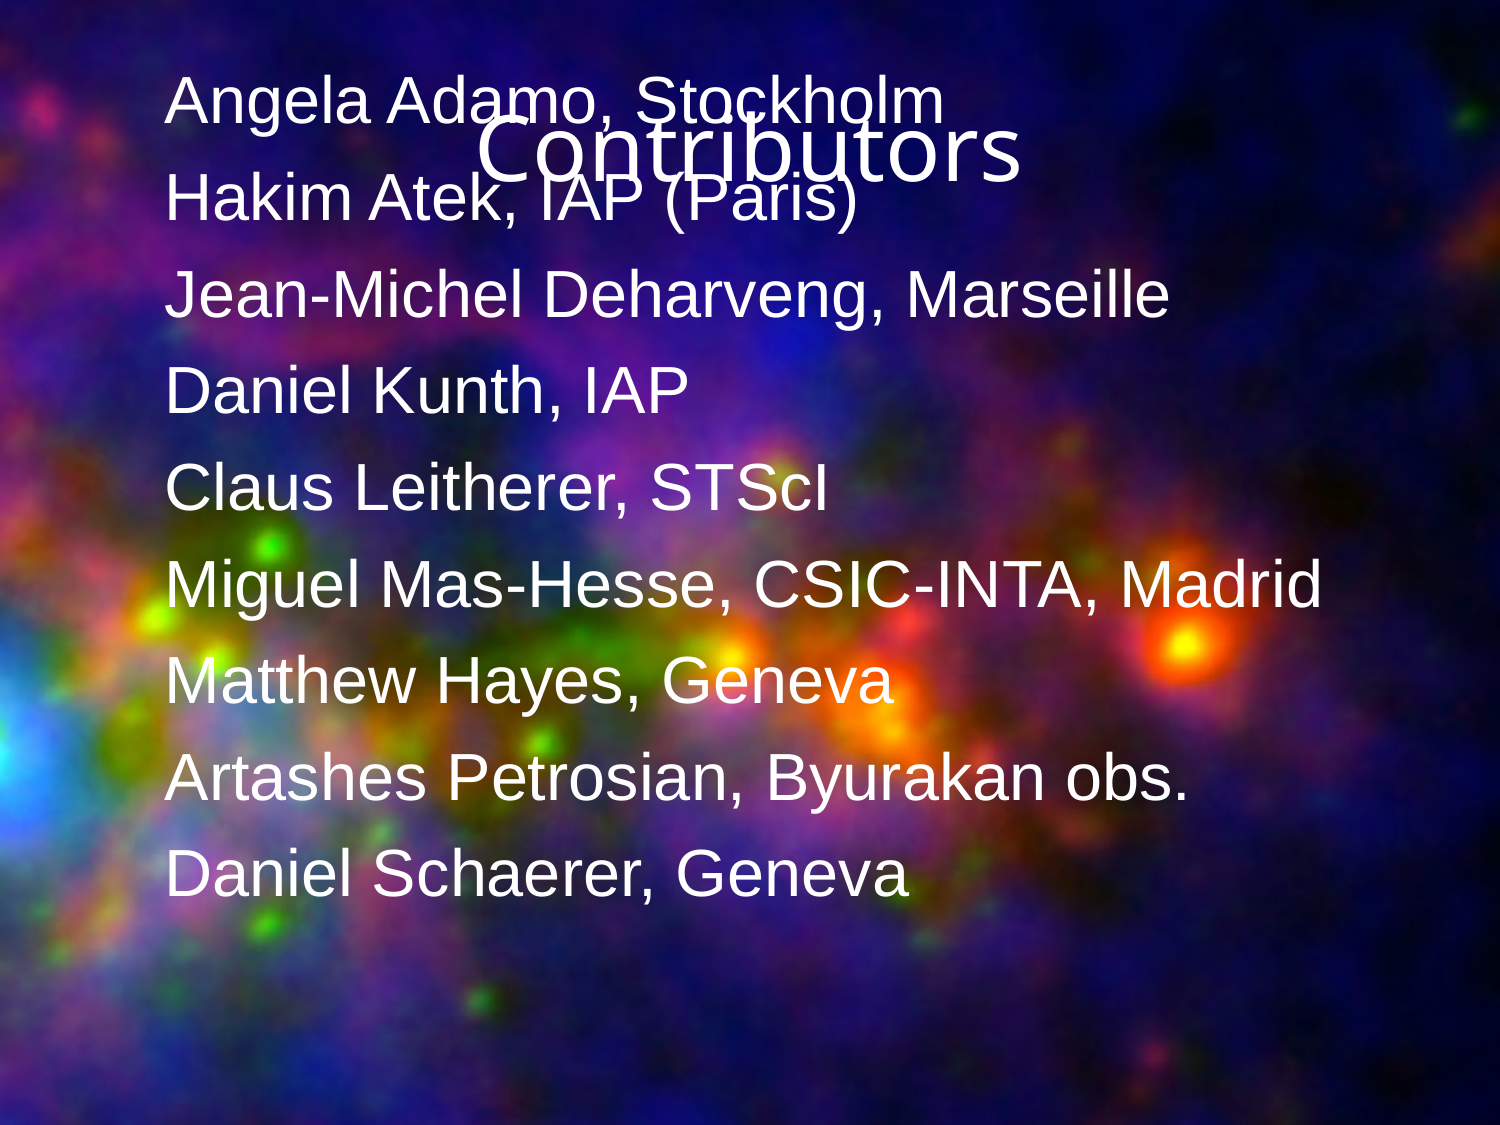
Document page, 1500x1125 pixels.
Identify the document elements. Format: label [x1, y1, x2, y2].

text_box [665, 541, 1342, 1116]
picture [0, 0, 1500, 1125]
